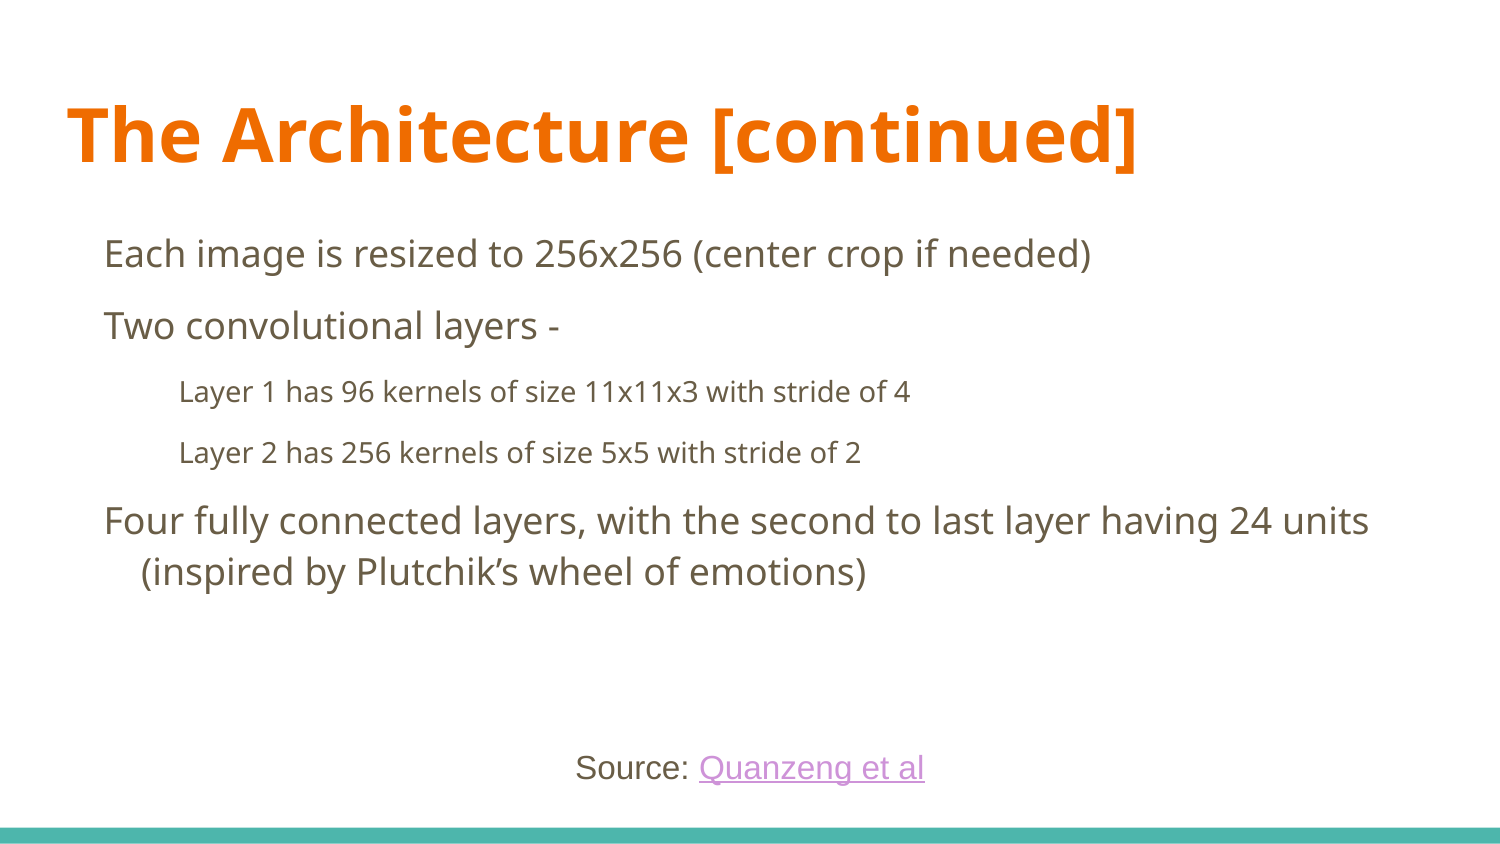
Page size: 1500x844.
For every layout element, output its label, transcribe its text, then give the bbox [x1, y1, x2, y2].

list Each image is resized to 256x256 (center crop if needed) Two convolutional layers - Layer 1 has 96 kernels of size 11x11x3 with stride of 4 Layer 2 has 256 kernels of size 5x5 with stride of 2 Four fully connected layers, with the second to last layer having 24 units (inspired by Plutchik’s wheel of emotions) [51, 207, 1449, 750]
text_box Source: Quanzeng et al [199, 730, 1301, 804]
title The Architecture [continued] [51, 72, 1449, 189]
